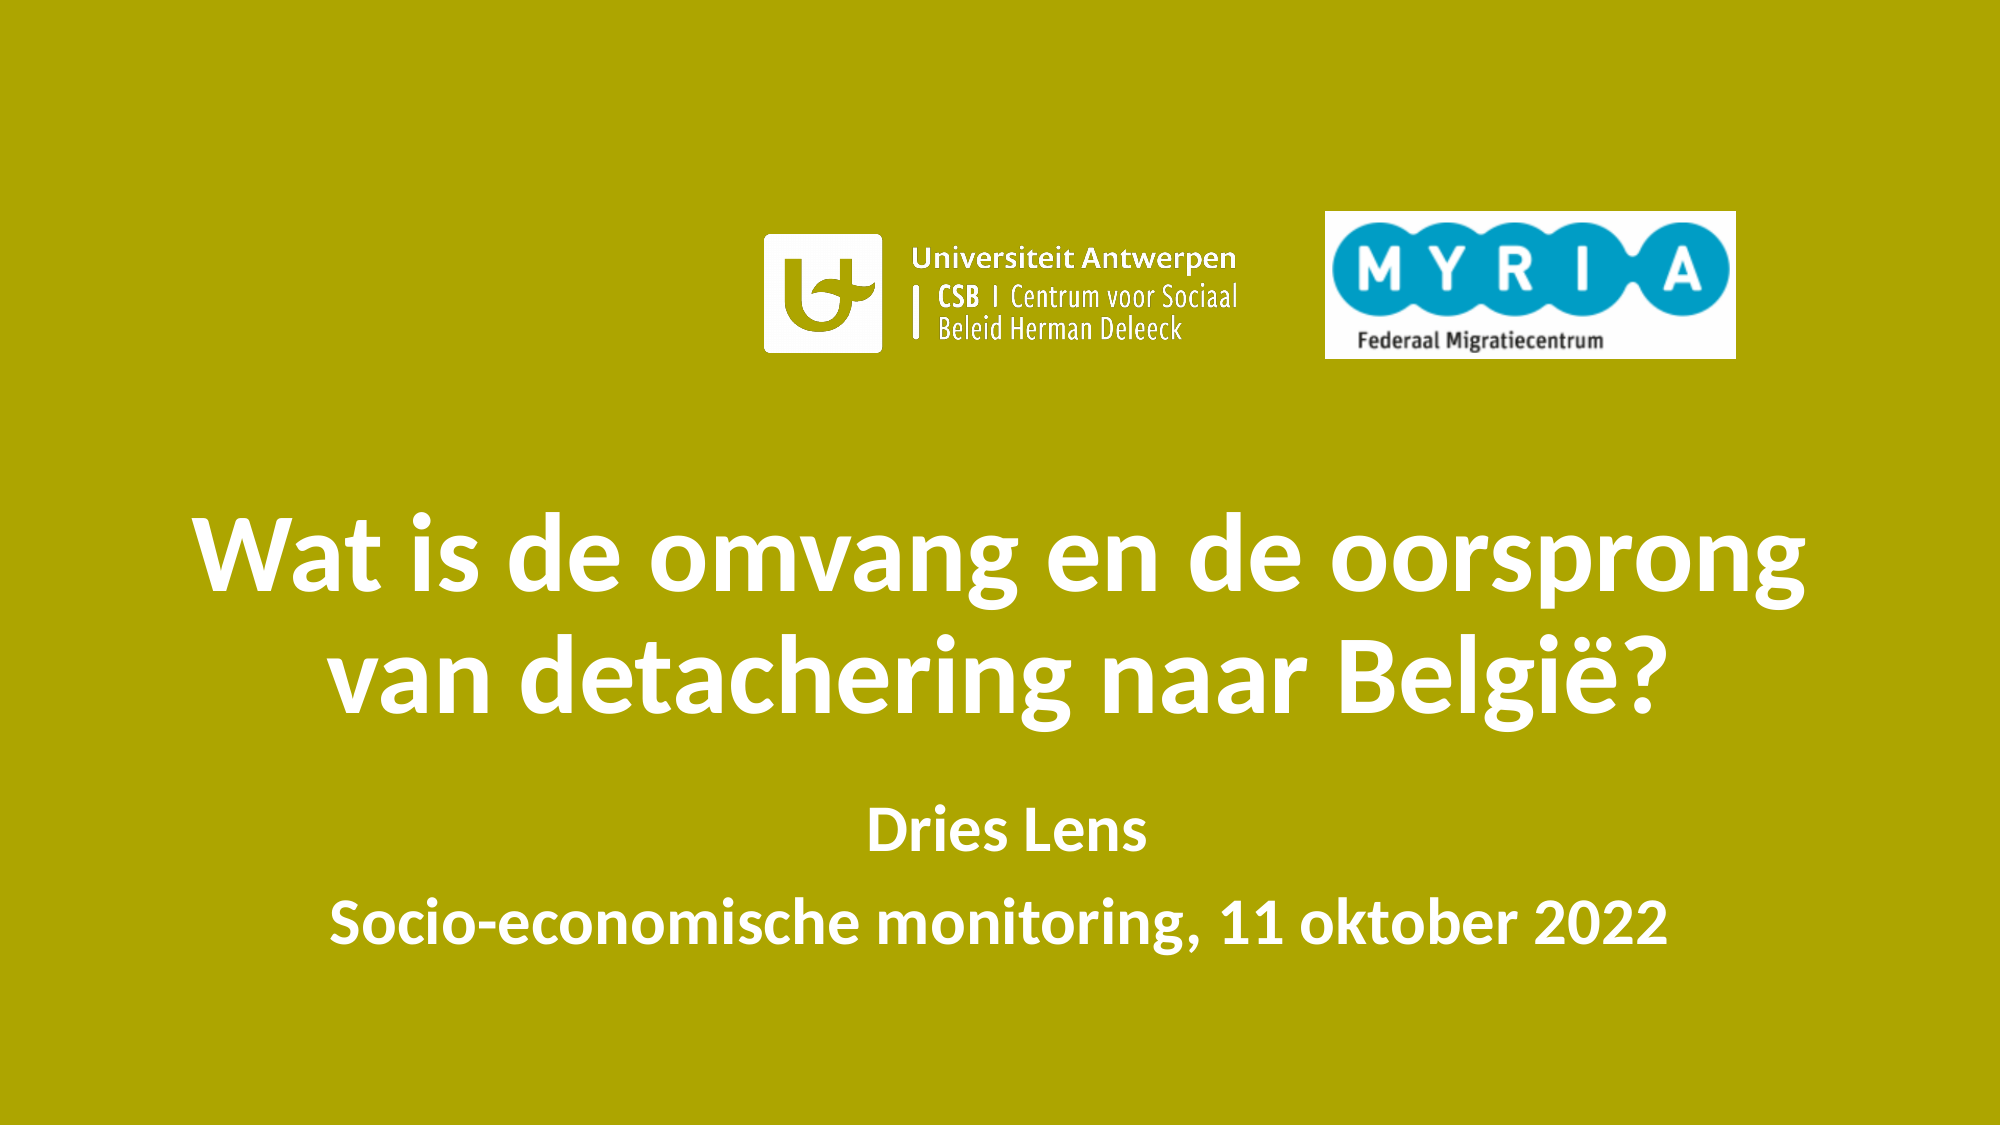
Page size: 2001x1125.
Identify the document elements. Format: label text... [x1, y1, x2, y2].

picture [1325, 211, 1736, 359]
title Wat is de omvang en de oorsprong van detachering naar België? [102, 507, 1898, 725]
list Dries Lens Socio-economische monitoring, 11 oktober 2022 [102, 786, 1898, 961]
picture [764, 234, 1236, 353]
